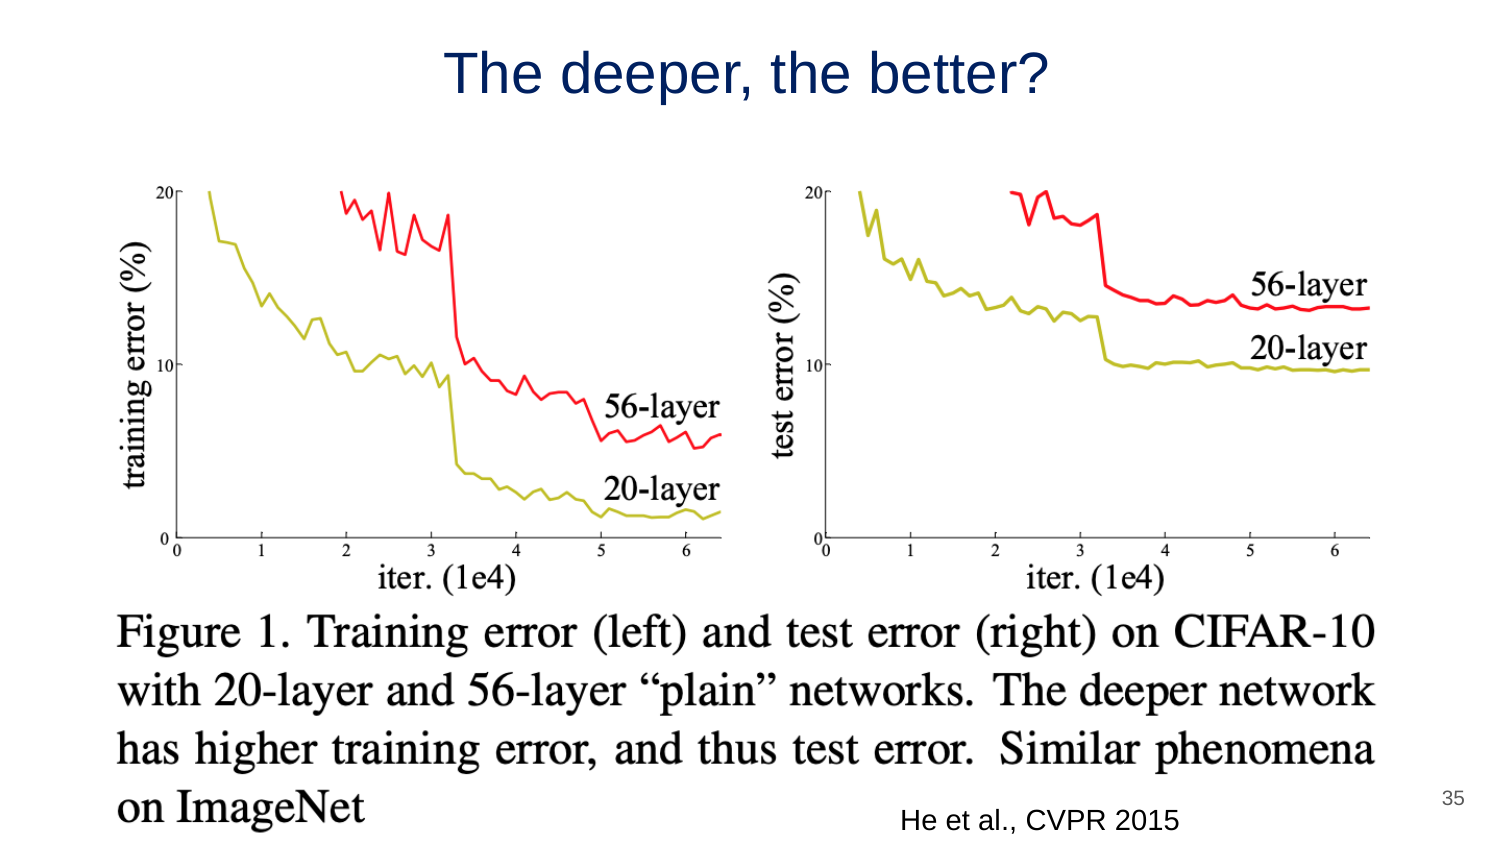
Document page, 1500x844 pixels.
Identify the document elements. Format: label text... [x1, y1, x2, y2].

picture [96, 137, 1393, 844]
title The deeper, the better? [48, 20, 1447, 115]
slide_number 35 [1397, 764, 1480, 830]
